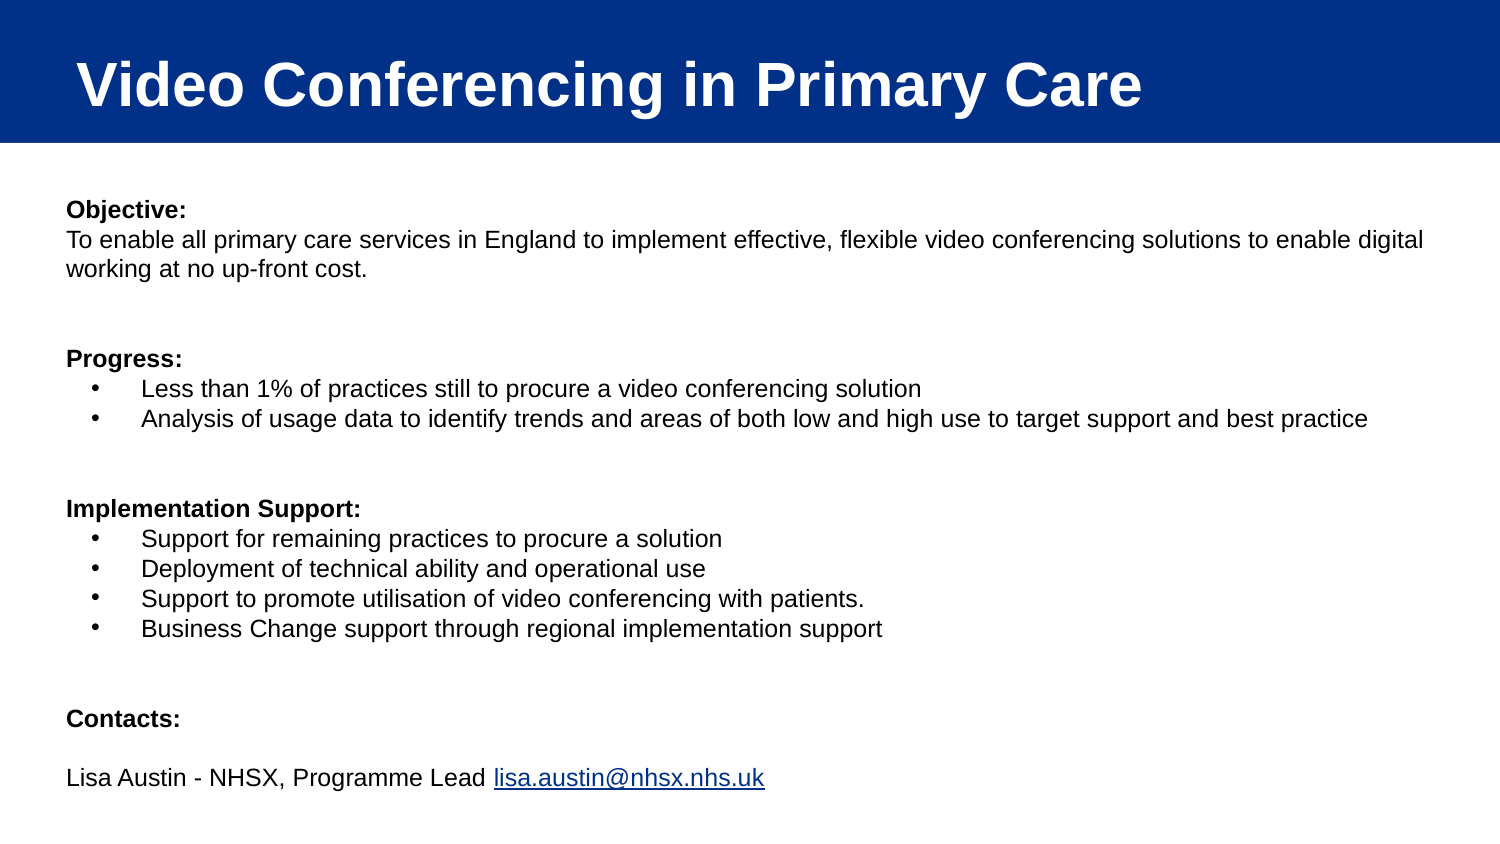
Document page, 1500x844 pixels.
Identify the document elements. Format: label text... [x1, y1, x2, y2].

title Video Conferencing in Primary Care [76, 43, 1329, 131]
list Objective: To enable all primary care services in England to implement effective, flexible video conferencing solutions to enable digital working at no up-front cost. Progress: Less than 1% of practices still to procure a video conferencing solution Analysis of usage data to identify trends and areas of both low and high use to target support and best practice Implementation Support: Support for remaining practices to procure a solution Deployment of technical ability and operational use Support to promote utilisation of video conferencing with patients. Business Change support through regional implementation support Contacts: Lisa Austin - NHSX, Programme Lead lisa.austin@nhsx.nhs.uk [51, 185, 1445, 844]
